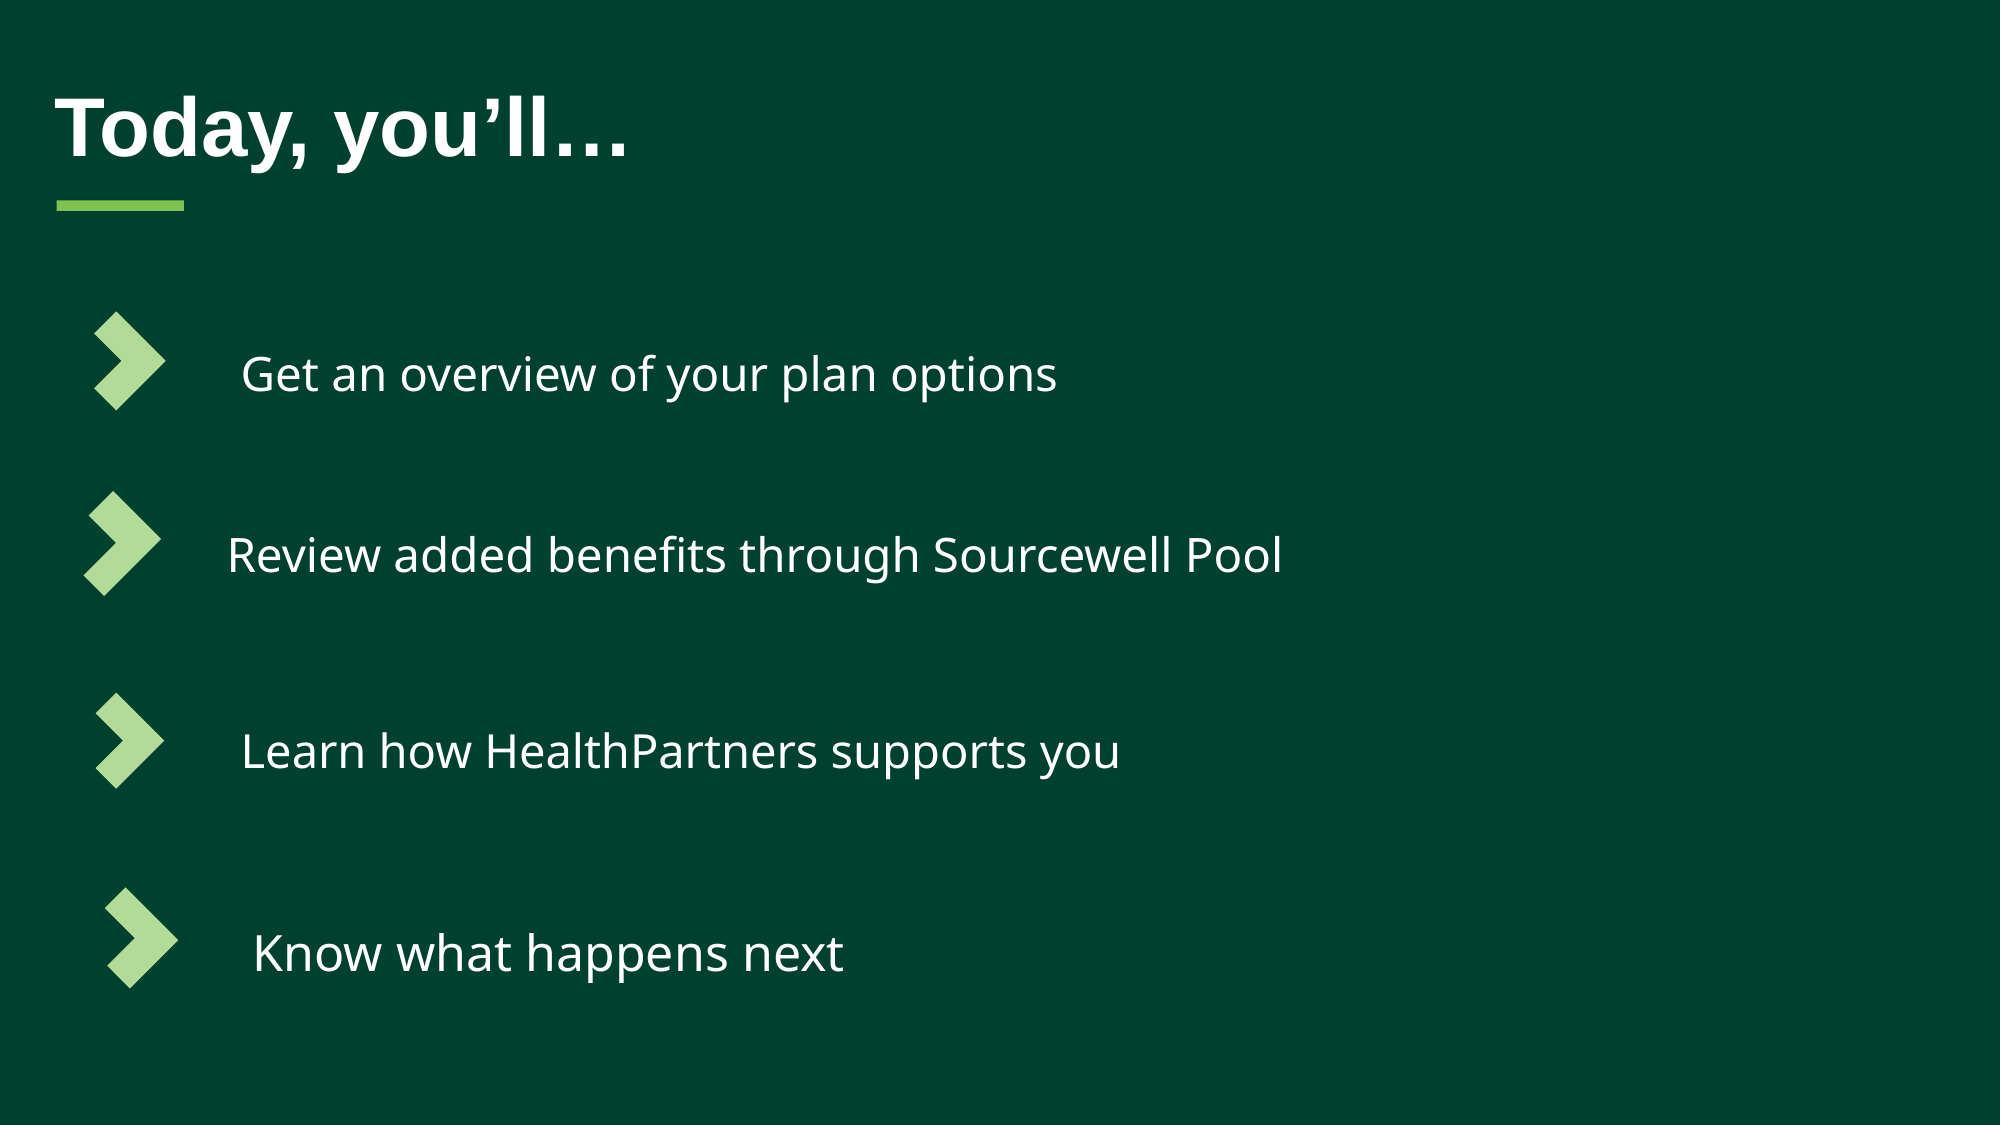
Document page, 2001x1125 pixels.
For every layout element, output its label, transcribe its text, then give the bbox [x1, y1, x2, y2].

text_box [93, 853, 1213, 996]
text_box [68, 460, 1390, 590]
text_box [82, 279, 1161, 409]
title Today, you’ll… [39, 36, 1893, 223]
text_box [82, 657, 1194, 787]
